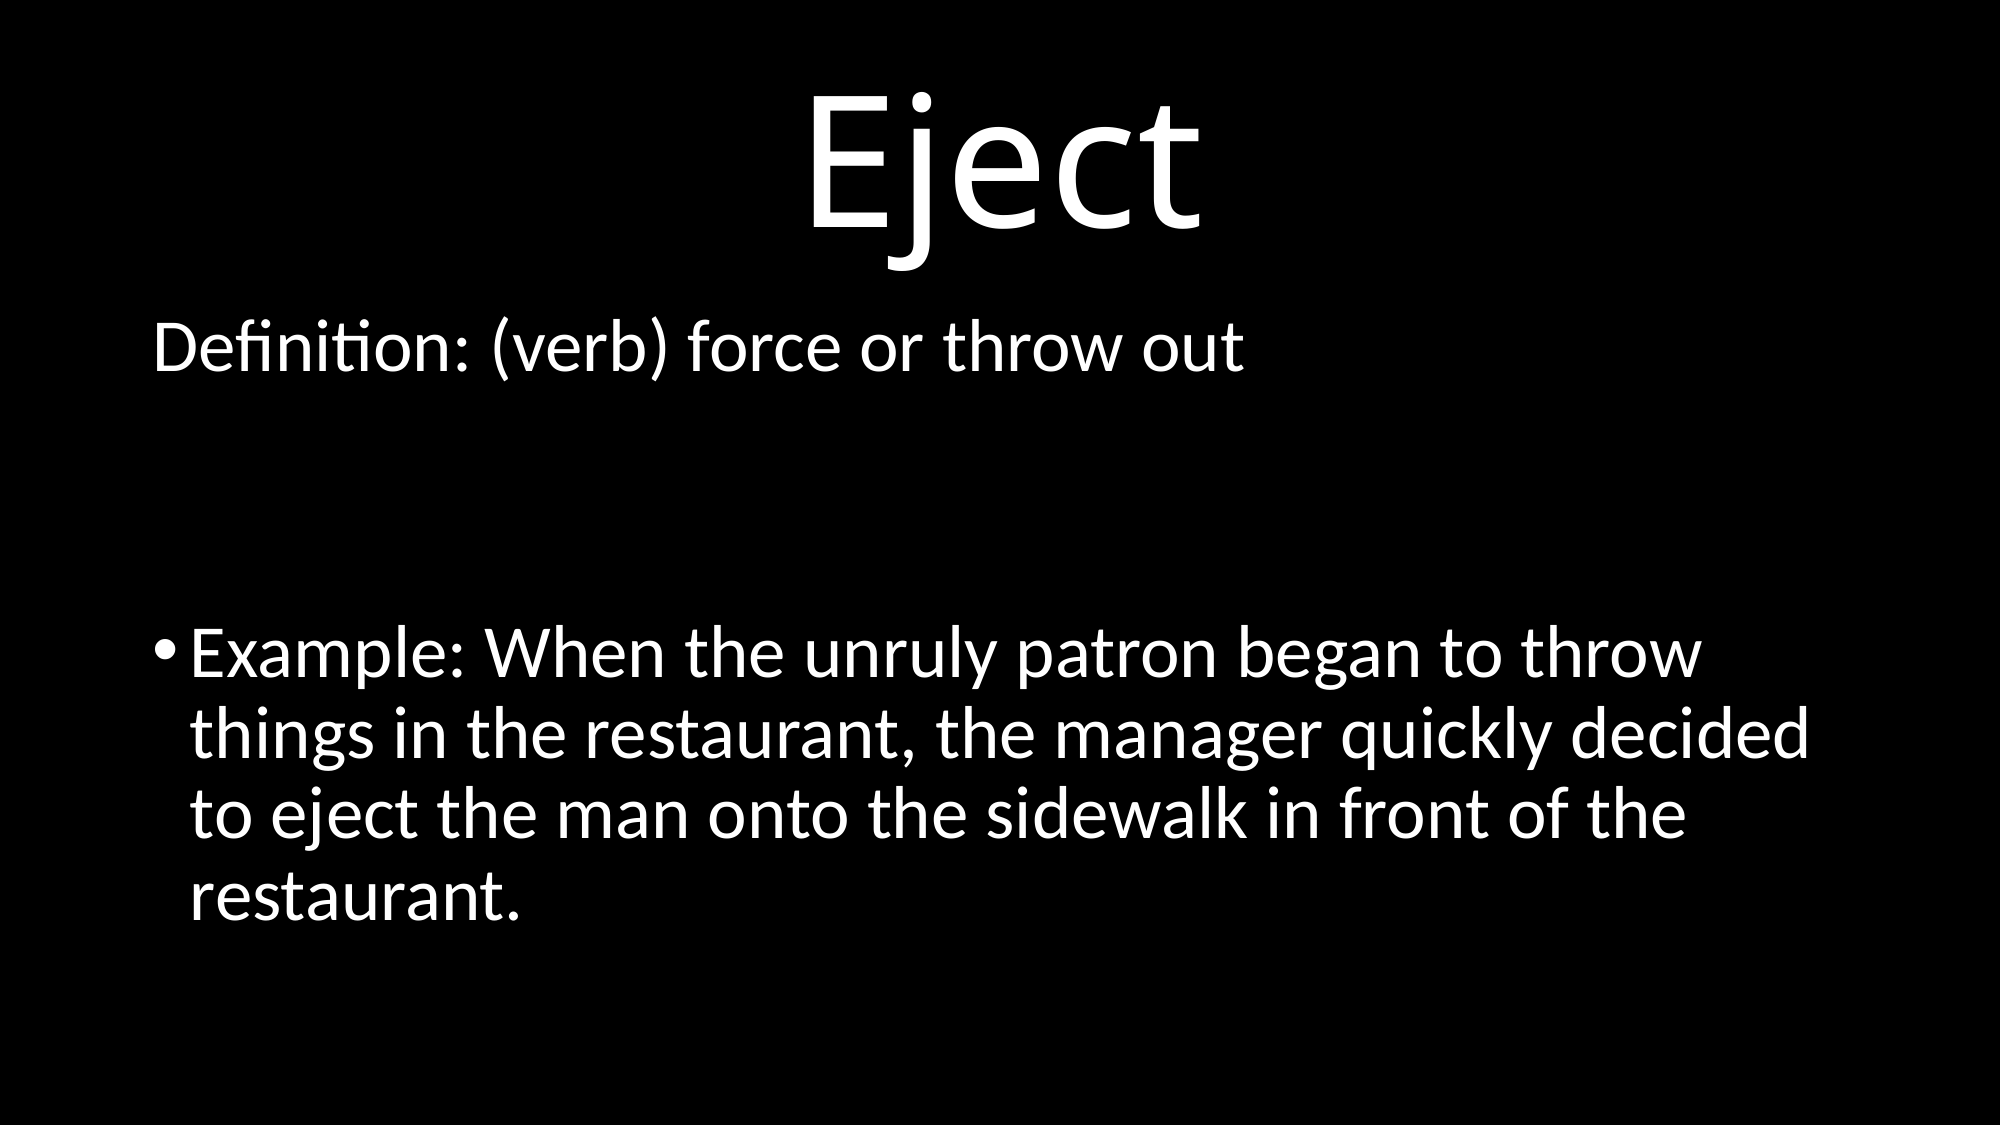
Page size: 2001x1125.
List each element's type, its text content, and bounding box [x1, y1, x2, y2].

title Eject [137, 59, 1863, 278]
list Definition: (verb) force or throw out Example: When the unruly patron began to throw things in the restaurant, the manager quickly decided to eject the man onto the sidewalk in front of the restaurant. [137, 299, 1863, 1014]
